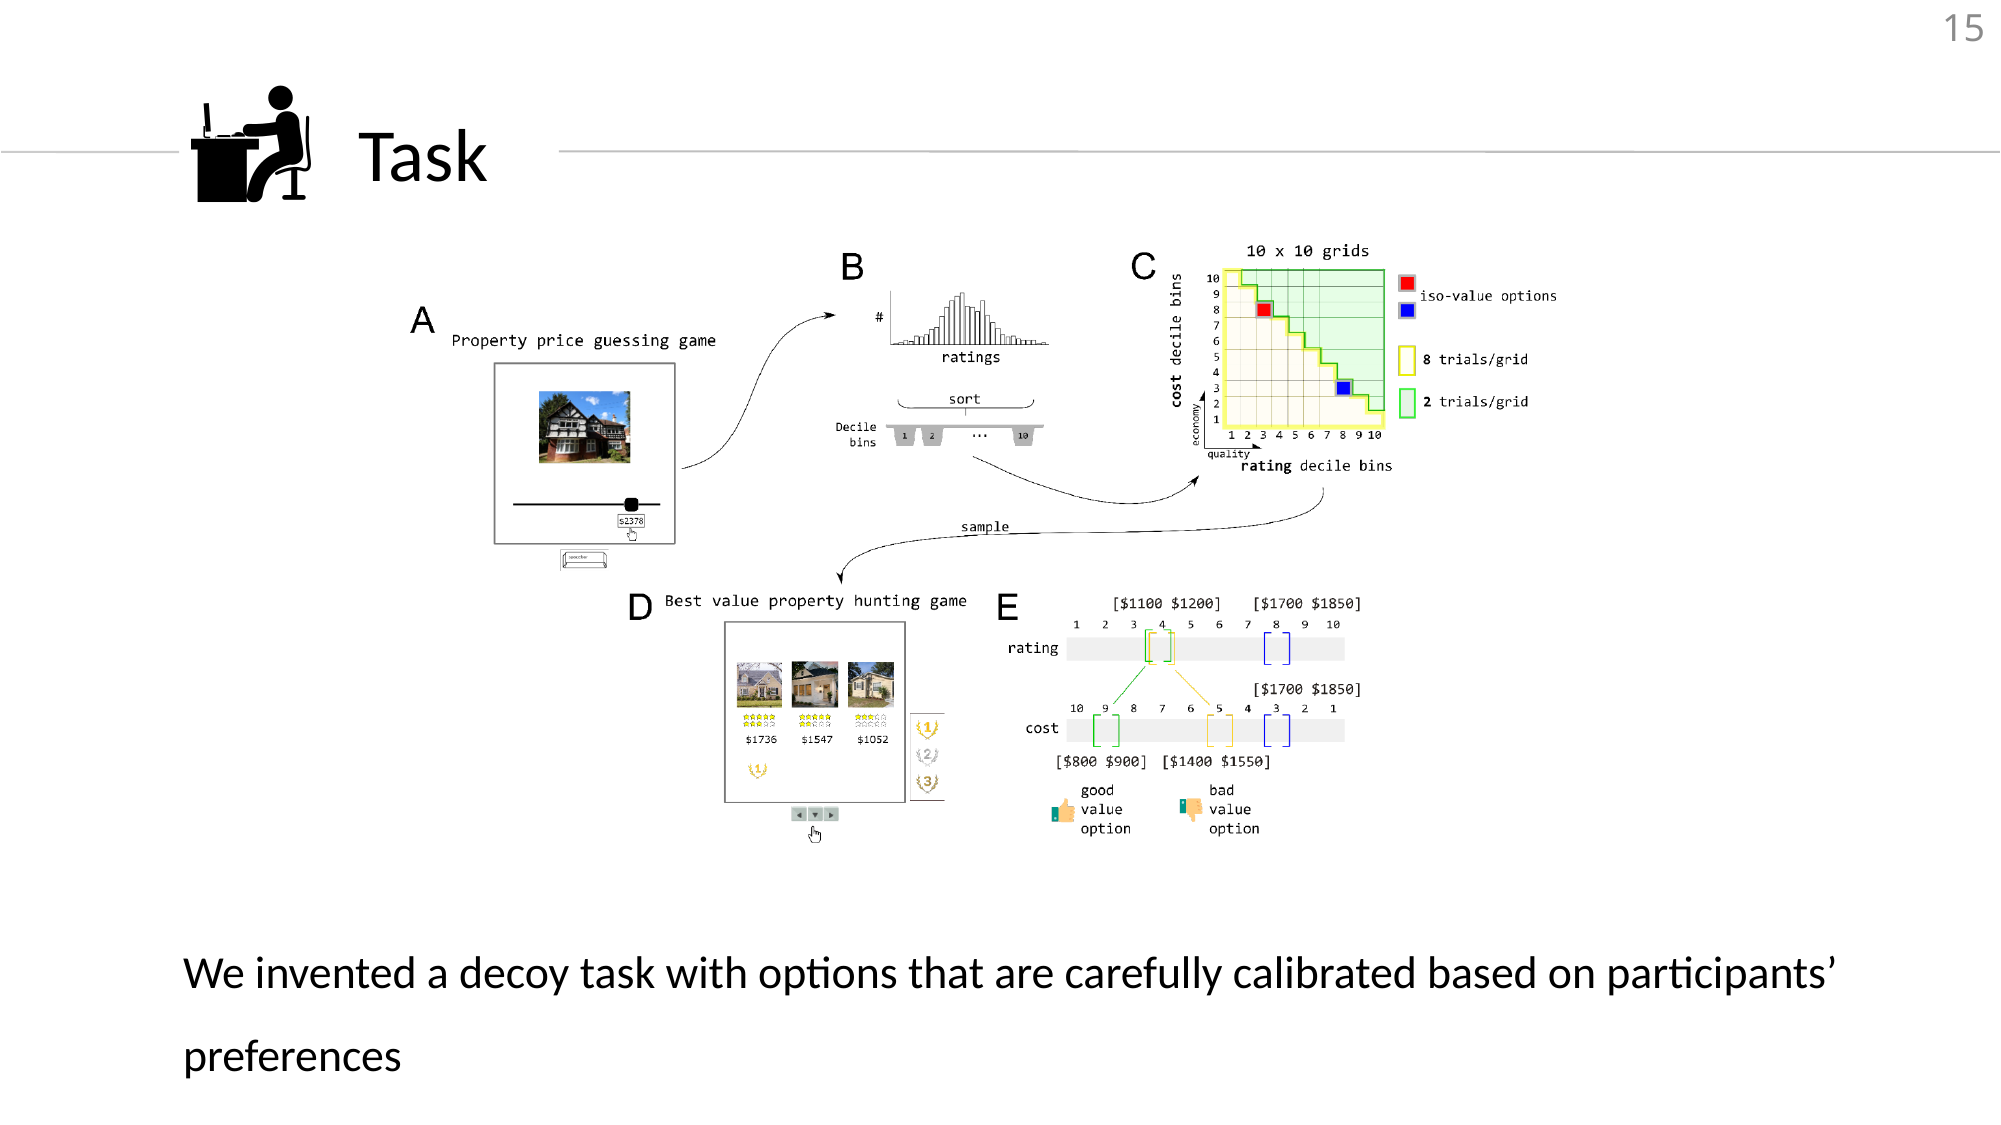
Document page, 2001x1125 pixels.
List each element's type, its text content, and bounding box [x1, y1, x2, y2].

text_box We invented a decoy task with options that are carefully calibrated based on participants’ preferences [168, 908, 1873, 1088]
picture [410, 244, 1556, 843]
text_box Task [343, 98, 559, 204]
picture [191, 84, 311, 203]
slide_number 15 [1550, 0, 2000, 60]
